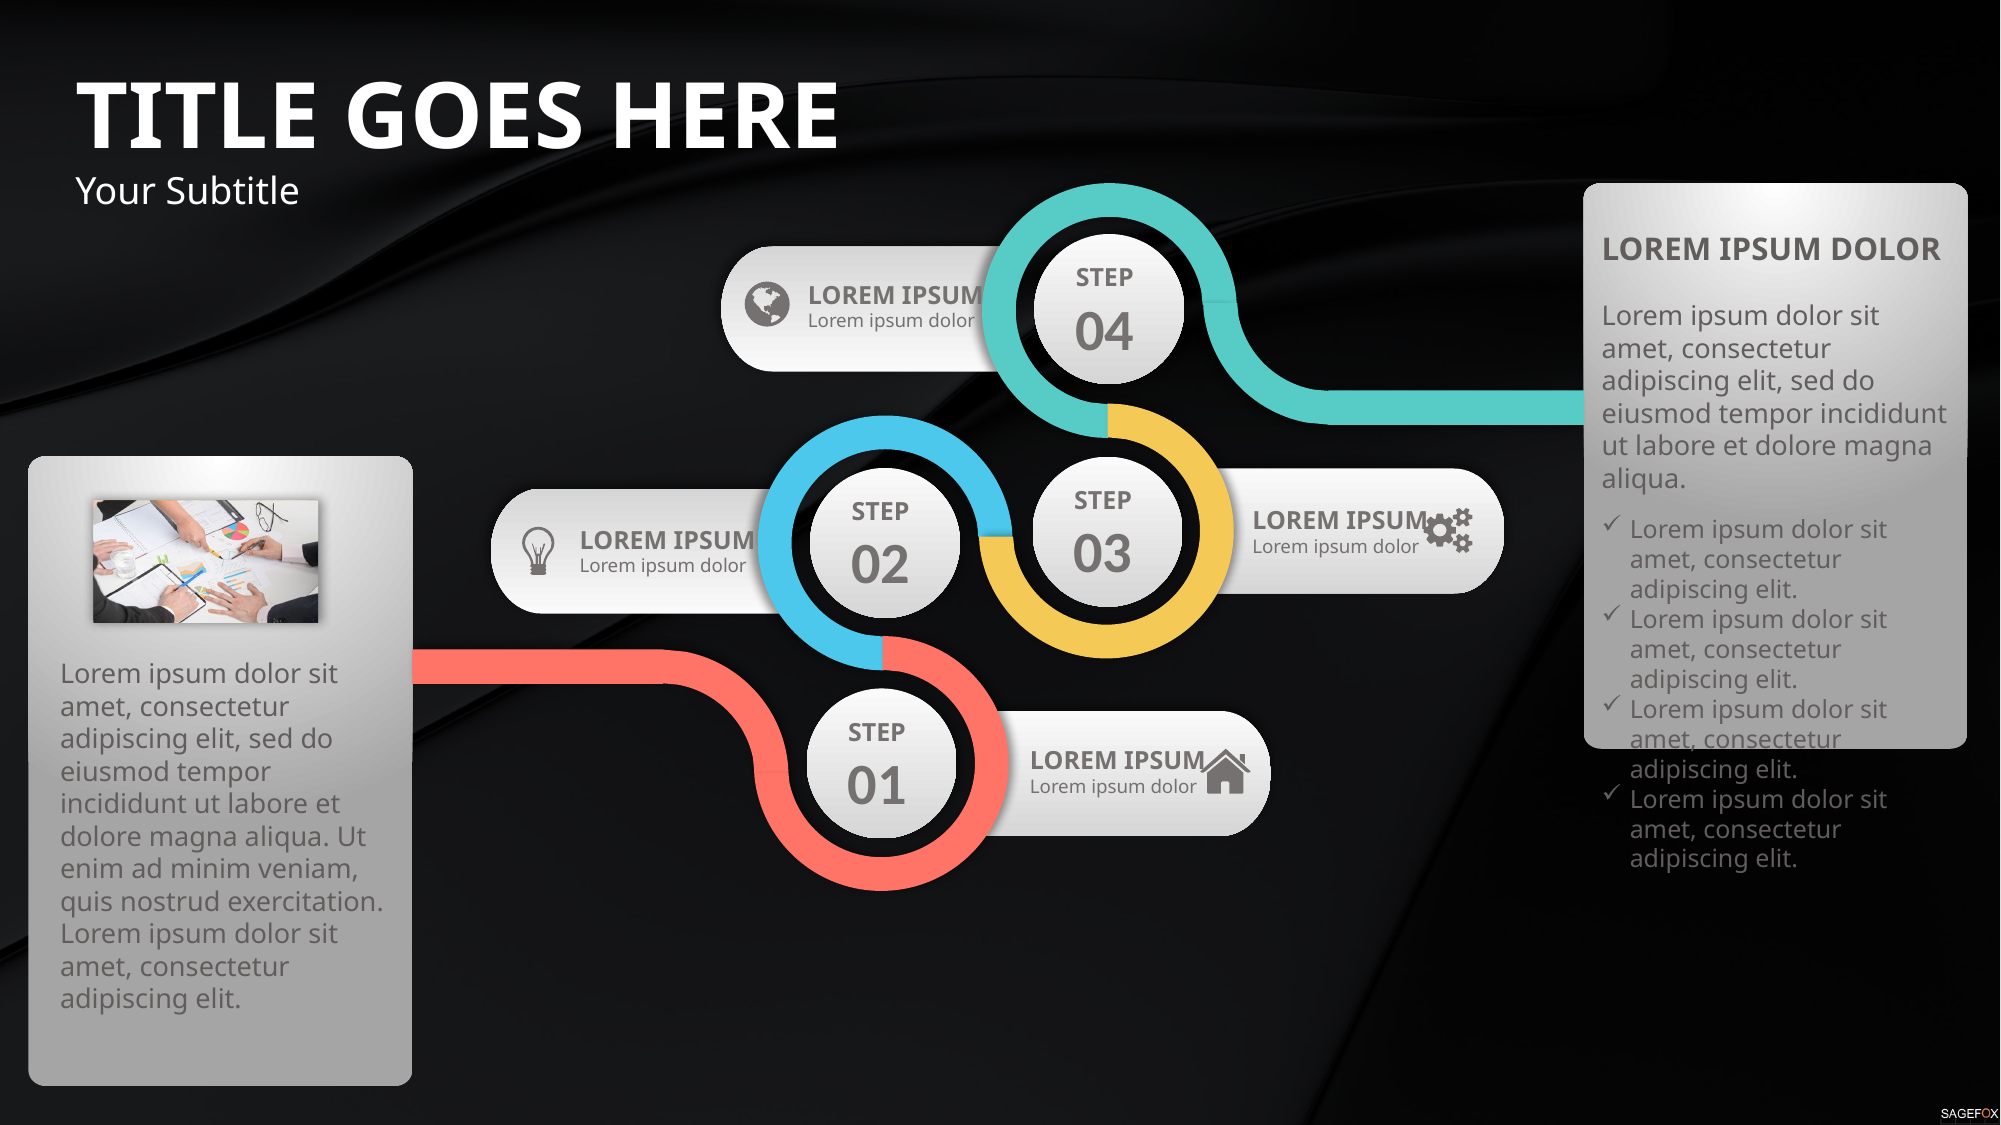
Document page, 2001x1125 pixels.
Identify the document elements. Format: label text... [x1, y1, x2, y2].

text_box TITLE GOES HERE Your Subtitle [60, 49, 1036, 220]
text_box [753, 634, 1010, 892]
text_box [999, 709, 1273, 838]
text_box LOREM IPSUM DOLOR Lorem ipsum dolor sit amet, consectetur adipiscing elit, sed do eiusmod tempor incididunt ut labore et dolore magna aliqua. Lorem ipsum dolor sit amet, consectetur adipiscing elit. Lorem ipsum dolor sit amet, consectetur adipiscing elit. Lorem ipsum dolor sit amet, consectetur adipiscing elit. Lorem ipsum dolor sit amet, consectetur adipiscing elit. [1586, 221, 1968, 881]
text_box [810, 467, 961, 618]
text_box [1034, 233, 1185, 384]
text_box [977, 402, 1235, 660]
text_box [1230, 467, 1506, 595]
text_box [92, 499, 319, 624]
text_box [27, 455, 414, 1088]
text_box [983, 182, 1238, 440]
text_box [744, 274, 1004, 338]
text_box Lorem ipsum dolor sit amet, consectetur adipiscing elit, sed do eiusmod tempor incididunt ut labore et dolore magna aliqua. Ut enim ad minim veniam, quis nostrud exercitation. Lorem ipsum dolor sit amet, consectetur adipiscing elit. [45, 649, 401, 1022]
picture [0, 0, 2001, 1125]
text_box [1582, 182, 1969, 743]
text_box [759, 414, 1014, 672]
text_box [1019, 739, 1251, 803]
text_box [489, 487, 766, 615]
text_box [720, 245, 985, 373]
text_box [1032, 456, 1183, 607]
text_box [522, 519, 776, 583]
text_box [1242, 499, 1473, 563]
text_box [411, 648, 790, 773]
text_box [806, 688, 957, 839]
text_box [1202, 301, 1585, 426]
